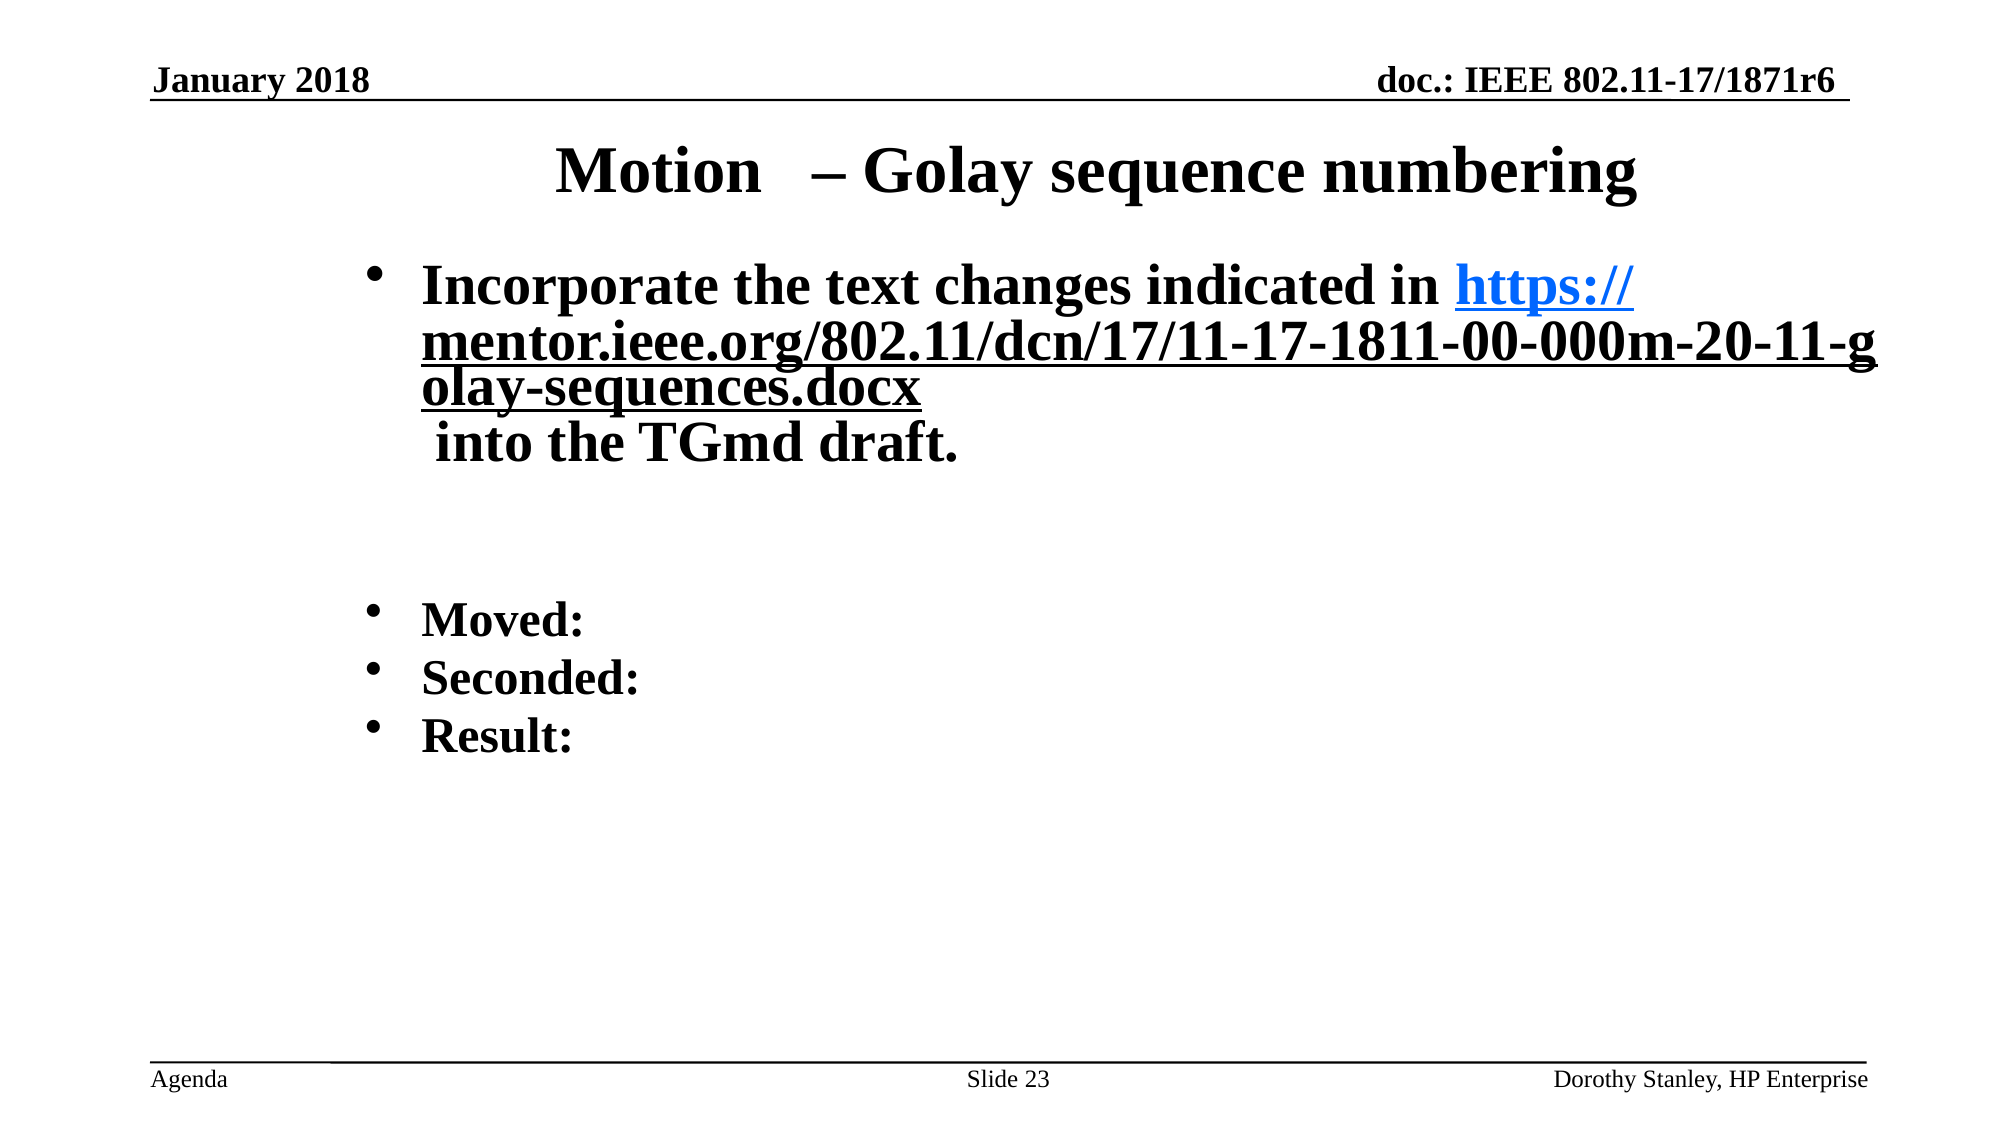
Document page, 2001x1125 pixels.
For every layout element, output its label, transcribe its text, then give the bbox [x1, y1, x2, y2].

text_box Motion – Golay sequence numbering [359, 77, 1835, 252]
text_box Incorporate the text changes indicated in https://mentor.ieee.org/802.11/dcn/17/11-17-1811-00-000m-20-11-golay-sequences.docx into the TGmd draft. Moved: Seconded: Result: [350, 252, 1903, 1025]
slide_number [152, 54, 567, 100]
slide_number Slide 23 [964, 1062, 1053, 1093]
footer Dorothy Stanley, HP Enterprise [1549, 1062, 1869, 1093]
